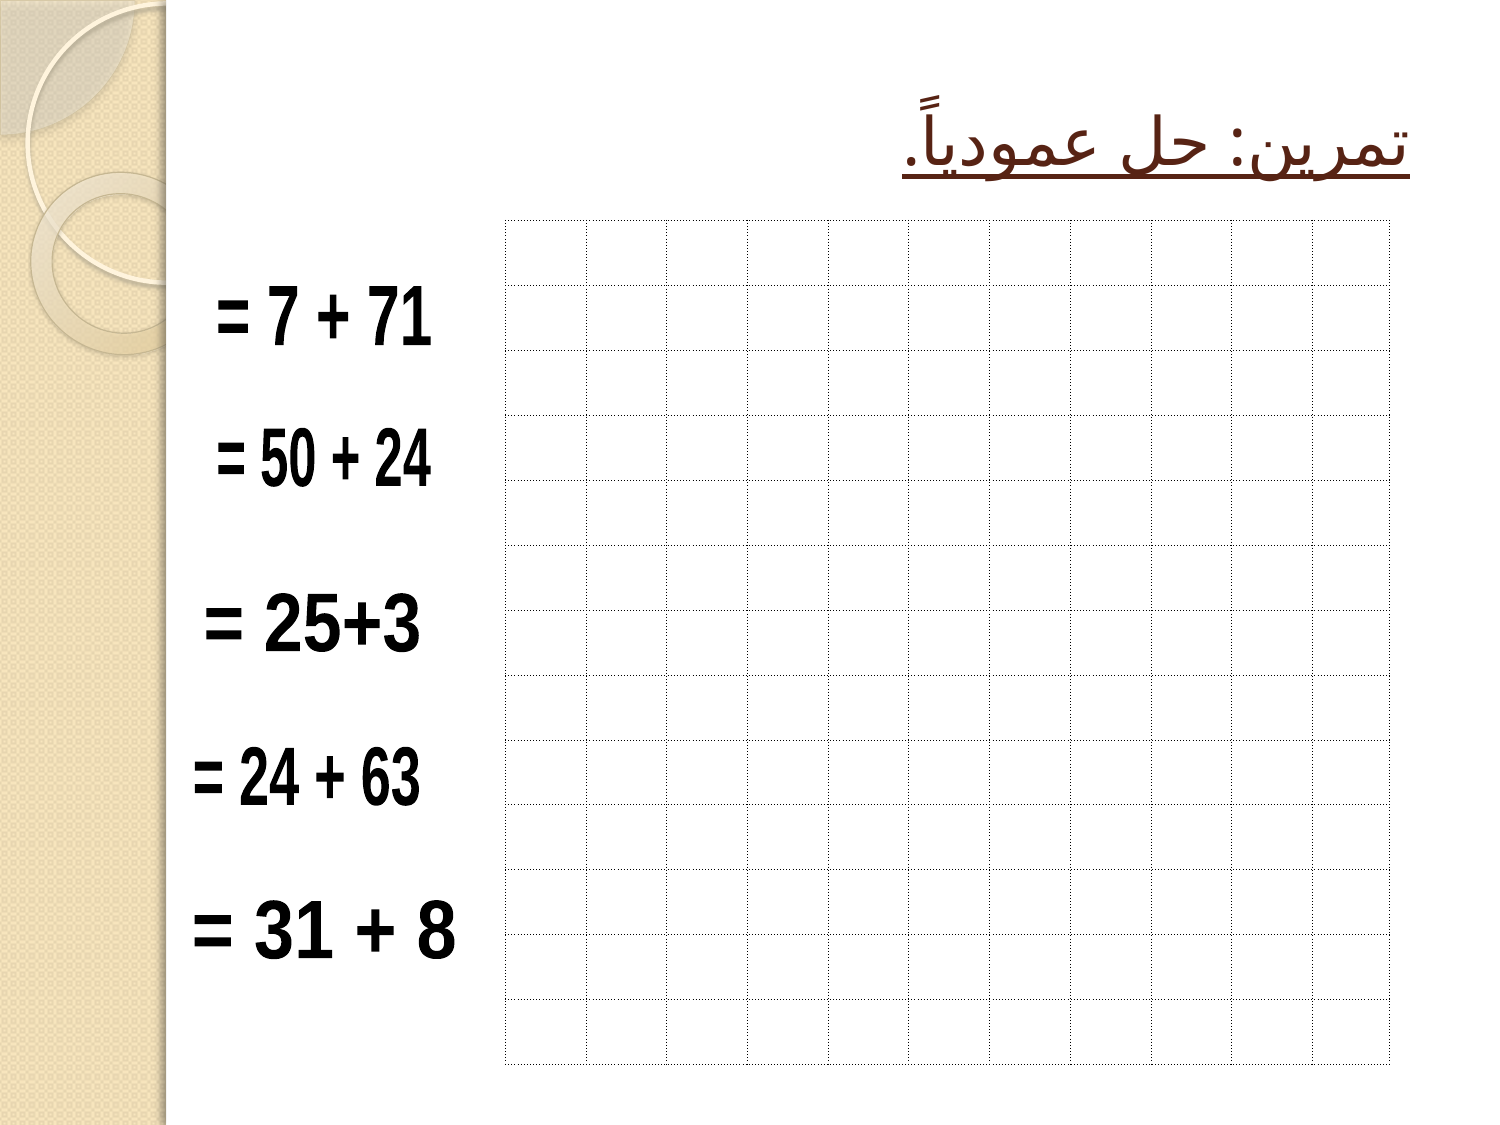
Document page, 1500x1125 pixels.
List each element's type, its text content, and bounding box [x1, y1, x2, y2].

table_cell [1232, 935, 1312, 1000]
table_cell [1151, 610, 1232, 675]
table_cell [586, 285, 666, 350]
table_cell [909, 935, 989, 1000]
table_cell [828, 350, 909, 415]
table_cell [989, 675, 1070, 740]
table_cell [1312, 480, 1389, 545]
table_cell [909, 740, 989, 805]
table_cell [586, 935, 666, 1000]
table_cell [1070, 610, 1151, 675]
table_cell [505, 935, 586, 1000]
table_cell [1151, 480, 1232, 545]
table_cell [747, 805, 828, 870]
table_cell [1312, 935, 1389, 1000]
table_cell [909, 545, 989, 610]
table_cell [1232, 350, 1312, 415]
table_cell [586, 1000, 666, 1065]
table_cell [747, 415, 828, 480]
table_header [828, 220, 909, 285]
table_header [505, 220, 586, 285]
table_cell [1151, 285, 1232, 350]
table_cell [1070, 1000, 1151, 1065]
table_cell [505, 350, 586, 415]
table_cell [828, 740, 909, 805]
table_header [989, 220, 1070, 285]
table_cell [828, 545, 909, 610]
table_cell [666, 545, 747, 610]
table_cell [505, 675, 586, 740]
table_cell [1312, 805, 1389, 870]
table_cell [828, 675, 909, 740]
table_cell [1070, 545, 1151, 610]
table_cell [1151, 740, 1232, 805]
table_cell [586, 675, 666, 740]
table_cell [989, 350, 1070, 415]
table_cell [666, 1000, 747, 1065]
table_cell [989, 1000, 1070, 1065]
table_cell [747, 740, 828, 805]
table_cell [1070, 350, 1151, 415]
table_cell [666, 935, 747, 1000]
table_cell [586, 350, 666, 415]
table_cell [1312, 1000, 1389, 1065]
table_cell [666, 675, 747, 740]
table_cell [586, 870, 666, 935]
table_cell [666, 740, 747, 805]
table_cell [989, 285, 1070, 350]
table_cell [909, 415, 989, 480]
table_cell [1151, 935, 1232, 1000]
table_cell [1151, 805, 1232, 870]
table_cell [505, 610, 586, 675]
table_cell [747, 610, 828, 675]
table_cell [989, 610, 1070, 675]
table_cell [909, 675, 989, 740]
table_cell [828, 480, 909, 545]
table_cell [747, 285, 828, 350]
table_cell [828, 285, 909, 350]
title تمرين: حل عمودياً. [75, 45, 1425, 233]
table_cell [1312, 350, 1389, 415]
table_cell [586, 740, 666, 805]
table_cell [1151, 415, 1232, 480]
table_header [1151, 220, 1232, 285]
table_cell [1232, 610, 1312, 675]
table_cell [828, 805, 909, 870]
table_cell [828, 1000, 909, 1065]
table_cell [989, 415, 1070, 480]
table_cell [909, 610, 989, 675]
table_cell [1232, 675, 1312, 740]
table_cell [1151, 675, 1232, 740]
table_cell [666, 610, 747, 675]
table_cell [909, 285, 989, 350]
table_header [666, 220, 747, 285]
table_cell [505, 285, 586, 350]
table_cell [1312, 675, 1389, 740]
table_cell [1312, 610, 1389, 675]
table_cell [586, 480, 666, 545]
table_cell [828, 610, 909, 675]
table_cell [505, 1000, 586, 1065]
table_cell [1232, 870, 1312, 935]
table_cell [666, 285, 747, 350]
table_cell [1312, 415, 1389, 480]
table_cell [1232, 1000, 1312, 1065]
table_cell [666, 350, 747, 415]
table_cell [1070, 285, 1151, 350]
table_cell [1312, 545, 1389, 610]
table_cell [586, 545, 666, 610]
table_cell [989, 935, 1070, 1000]
table_cell [989, 870, 1070, 935]
table_cell [505, 805, 586, 870]
table_cell [828, 870, 909, 935]
table_cell [747, 480, 828, 545]
table_cell [1232, 740, 1312, 805]
table_cell [1232, 480, 1312, 545]
table_cell [828, 415, 909, 480]
table_cell [1232, 415, 1312, 480]
table_cell [1312, 740, 1389, 805]
table_cell [747, 350, 828, 415]
table_cell [666, 480, 747, 545]
table_cell [1312, 285, 1389, 350]
table_cell [666, 805, 747, 870]
table_cell [747, 675, 828, 740]
table_cell [1151, 350, 1232, 415]
table_header [1312, 220, 1389, 285]
table_cell [1070, 935, 1151, 1000]
table_cell [909, 870, 989, 935]
table_cell [586, 610, 666, 675]
table_cell [747, 870, 828, 935]
table_cell [666, 870, 747, 935]
table_cell [1232, 805, 1312, 870]
table_cell [1151, 870, 1232, 935]
table_cell [747, 1000, 828, 1065]
table_cell [586, 805, 666, 870]
table_header [1070, 220, 1151, 285]
table_cell [747, 935, 828, 1000]
table_cell [989, 480, 1070, 545]
table_cell [505, 870, 586, 935]
table_cell [1232, 545, 1312, 610]
table_header [747, 220, 828, 285]
table_cell [1070, 480, 1151, 545]
table_header [1232, 220, 1312, 285]
table_cell [1151, 545, 1232, 610]
table_cell [909, 350, 989, 415]
table_cell [909, 1000, 989, 1065]
table_cell [909, 480, 989, 545]
table_cell [909, 805, 989, 870]
table_cell [505, 415, 586, 480]
table_cell [1070, 870, 1151, 935]
table_cell [505, 545, 586, 610]
table_header [909, 220, 989, 285]
table_cell [828, 935, 909, 1000]
table_cell [1151, 1000, 1232, 1065]
table_cell [1312, 870, 1389, 935]
table_cell [1070, 740, 1151, 805]
table_cell [989, 740, 1070, 805]
table_cell [747, 545, 828, 610]
table_cell [586, 415, 666, 480]
table_cell [505, 480, 586, 545]
table_header [586, 220, 666, 285]
table_cell [1070, 415, 1151, 480]
table_cell [989, 545, 1070, 610]
table_cell [1232, 285, 1312, 350]
table_cell [1070, 675, 1151, 740]
table_cell [989, 805, 1070, 870]
table_cell [1070, 805, 1151, 870]
table_cell [666, 415, 747, 480]
table_cell [505, 740, 586, 805]
